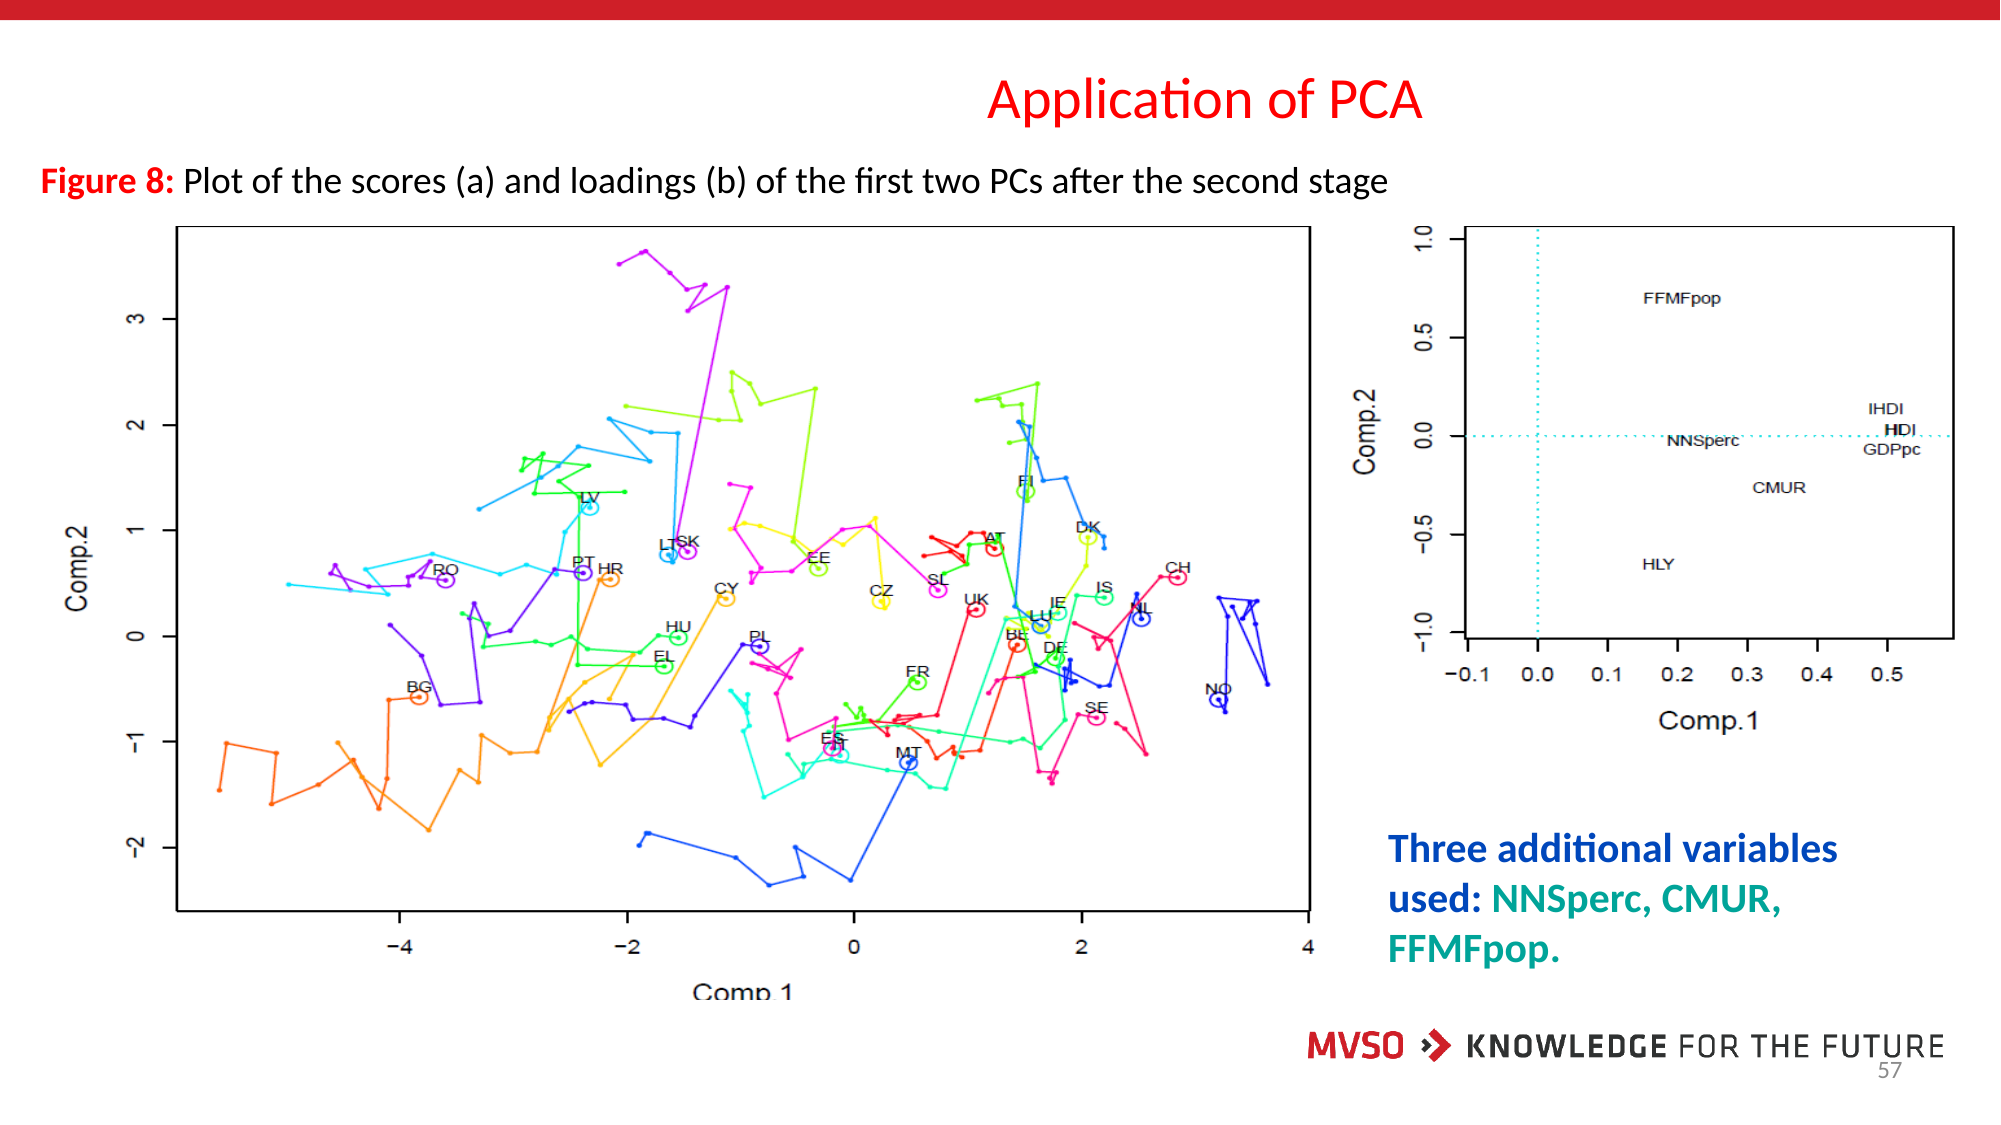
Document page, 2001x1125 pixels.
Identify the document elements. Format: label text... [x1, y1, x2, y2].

text_box Figure 8: Plot of the scores (a) and loadings (b) of the first two PCs after the second stage [26, 148, 2000, 209]
slide_number 57 [1862, 1042, 1963, 1094]
picture [1308, 1028, 1943, 1062]
title Application of PCA [434, 54, 1978, 145]
picture [54, 226, 1963, 1000]
